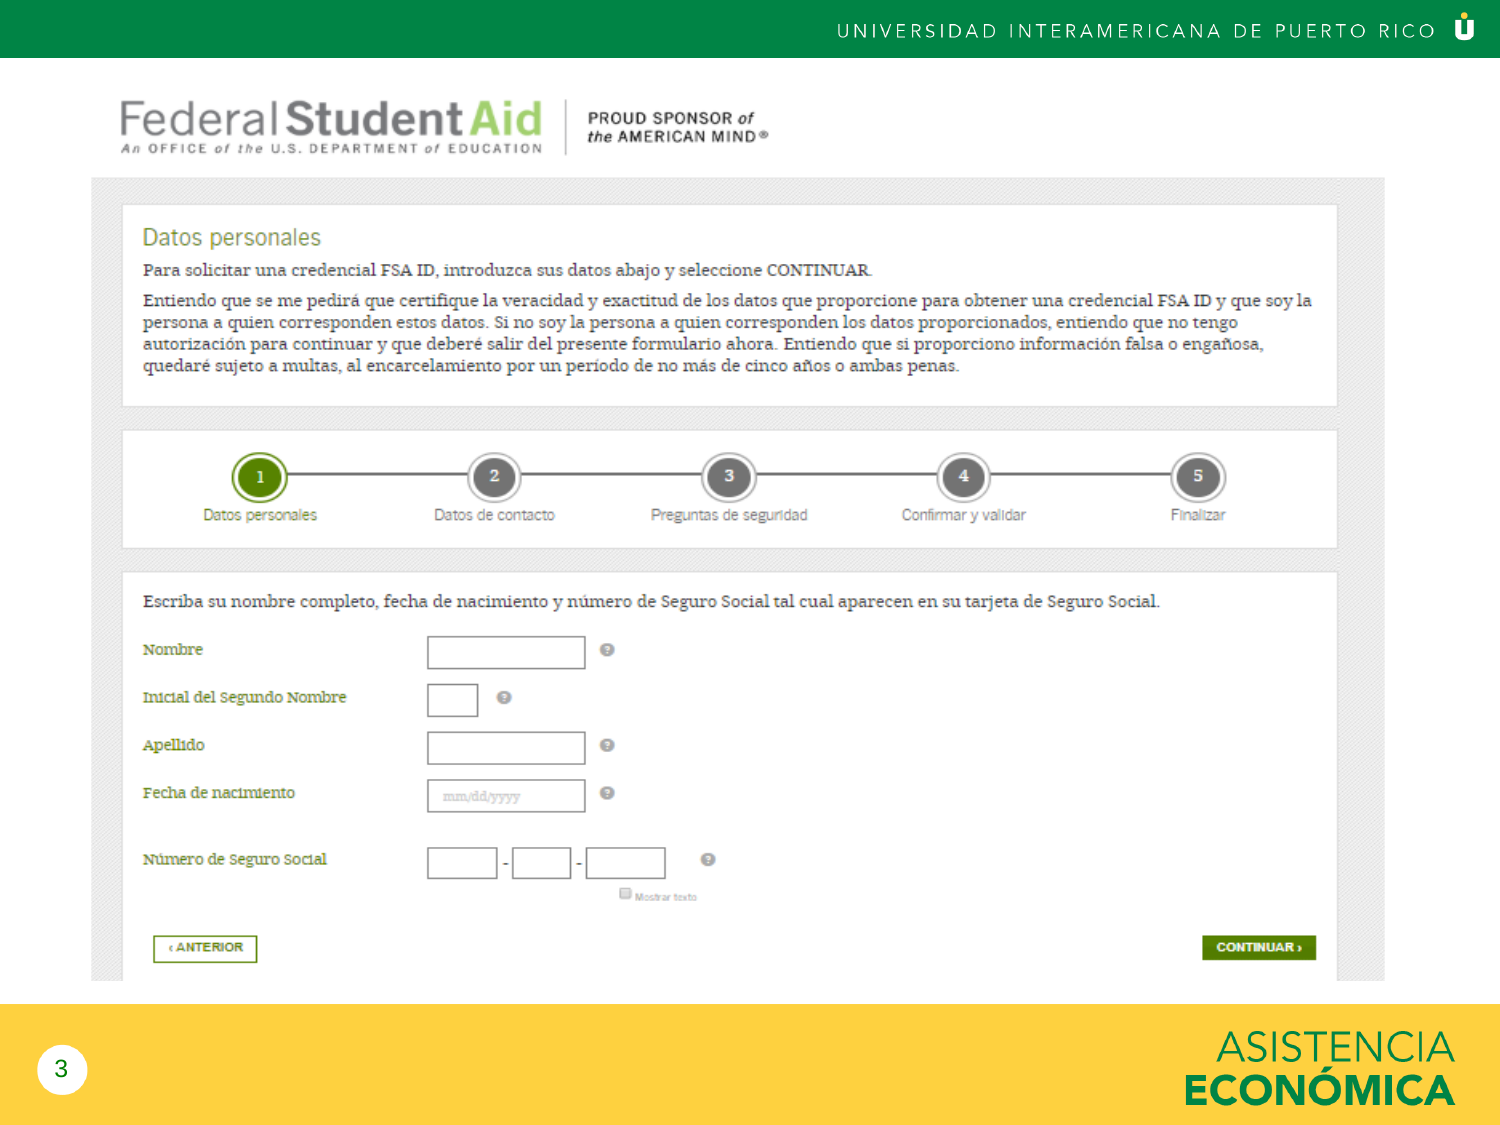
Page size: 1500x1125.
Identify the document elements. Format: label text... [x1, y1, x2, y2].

picture [0, 0, 1500, 1125]
text_box 3 [39, 1045, 92, 1106]
